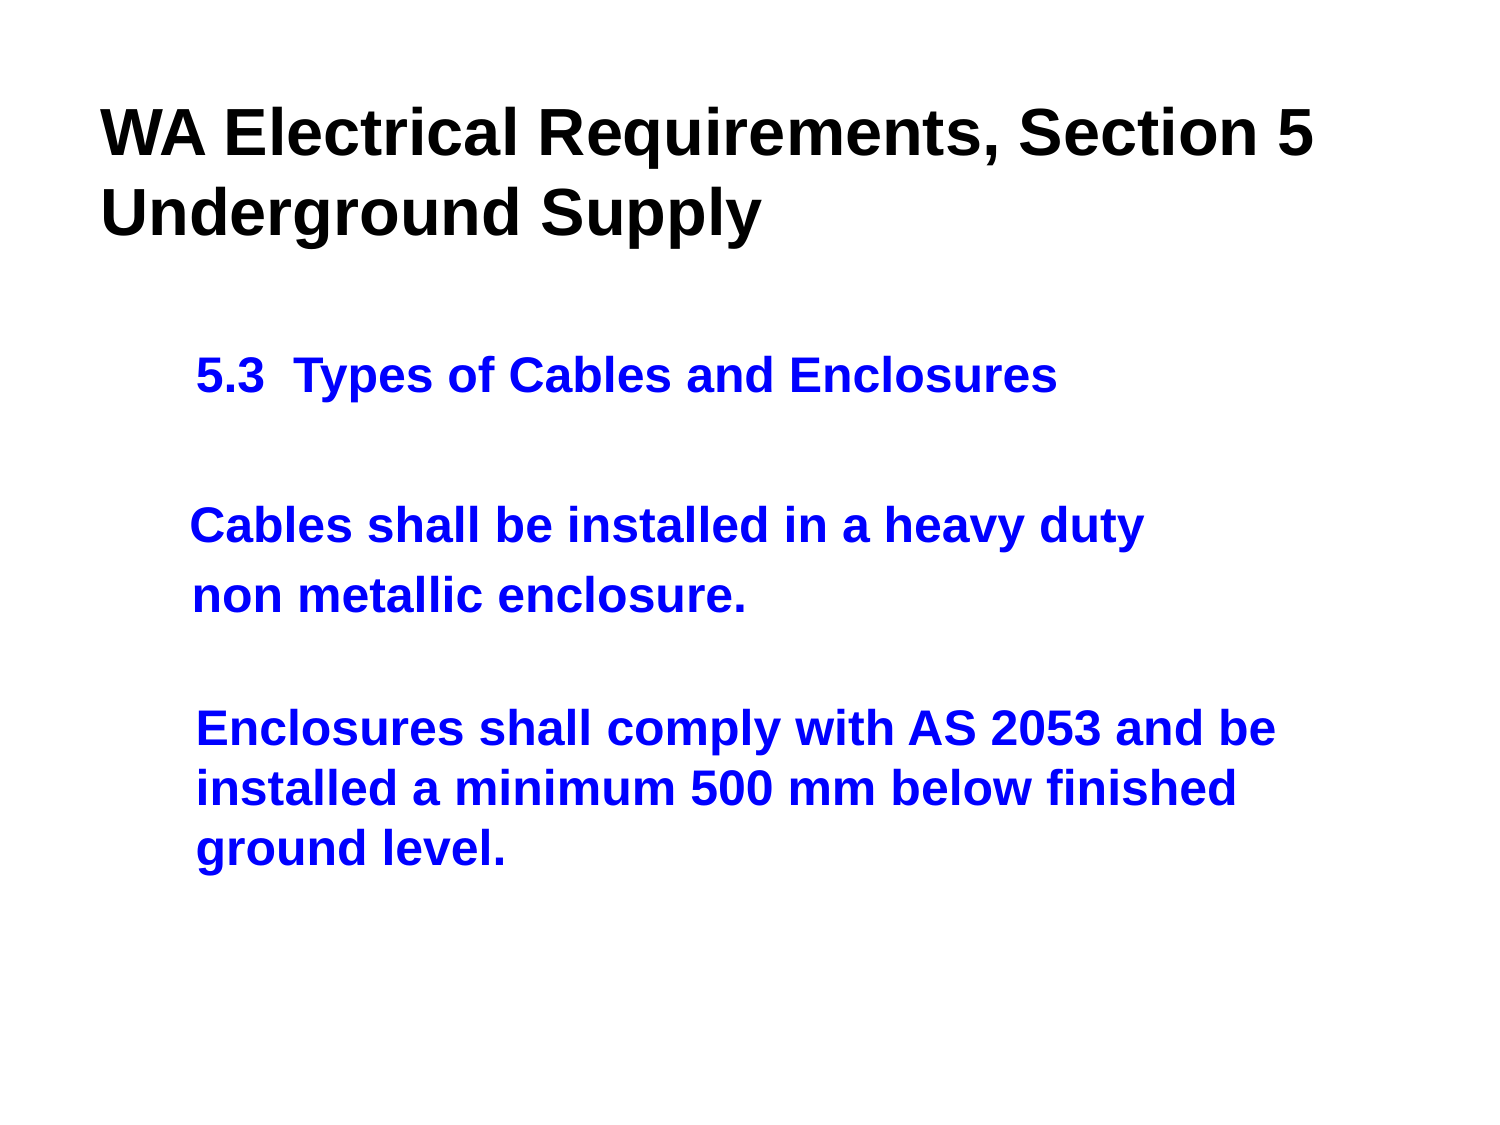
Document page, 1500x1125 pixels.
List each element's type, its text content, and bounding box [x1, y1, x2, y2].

title WA Electrical Requirements, Section 5 Underground Supply [84, 99, 1463, 288]
text_box Enclosures shall comply with AS 2053 and be installed a minimum 500 mm below finished ground level. [180, 688, 1358, 884]
text_box Cables shall be installed in a heavy duty non metallic enclosure. [162, 484, 1375, 630]
text_box 5.3 Types of Cables and Enclosures [181, 334, 1206, 484]
